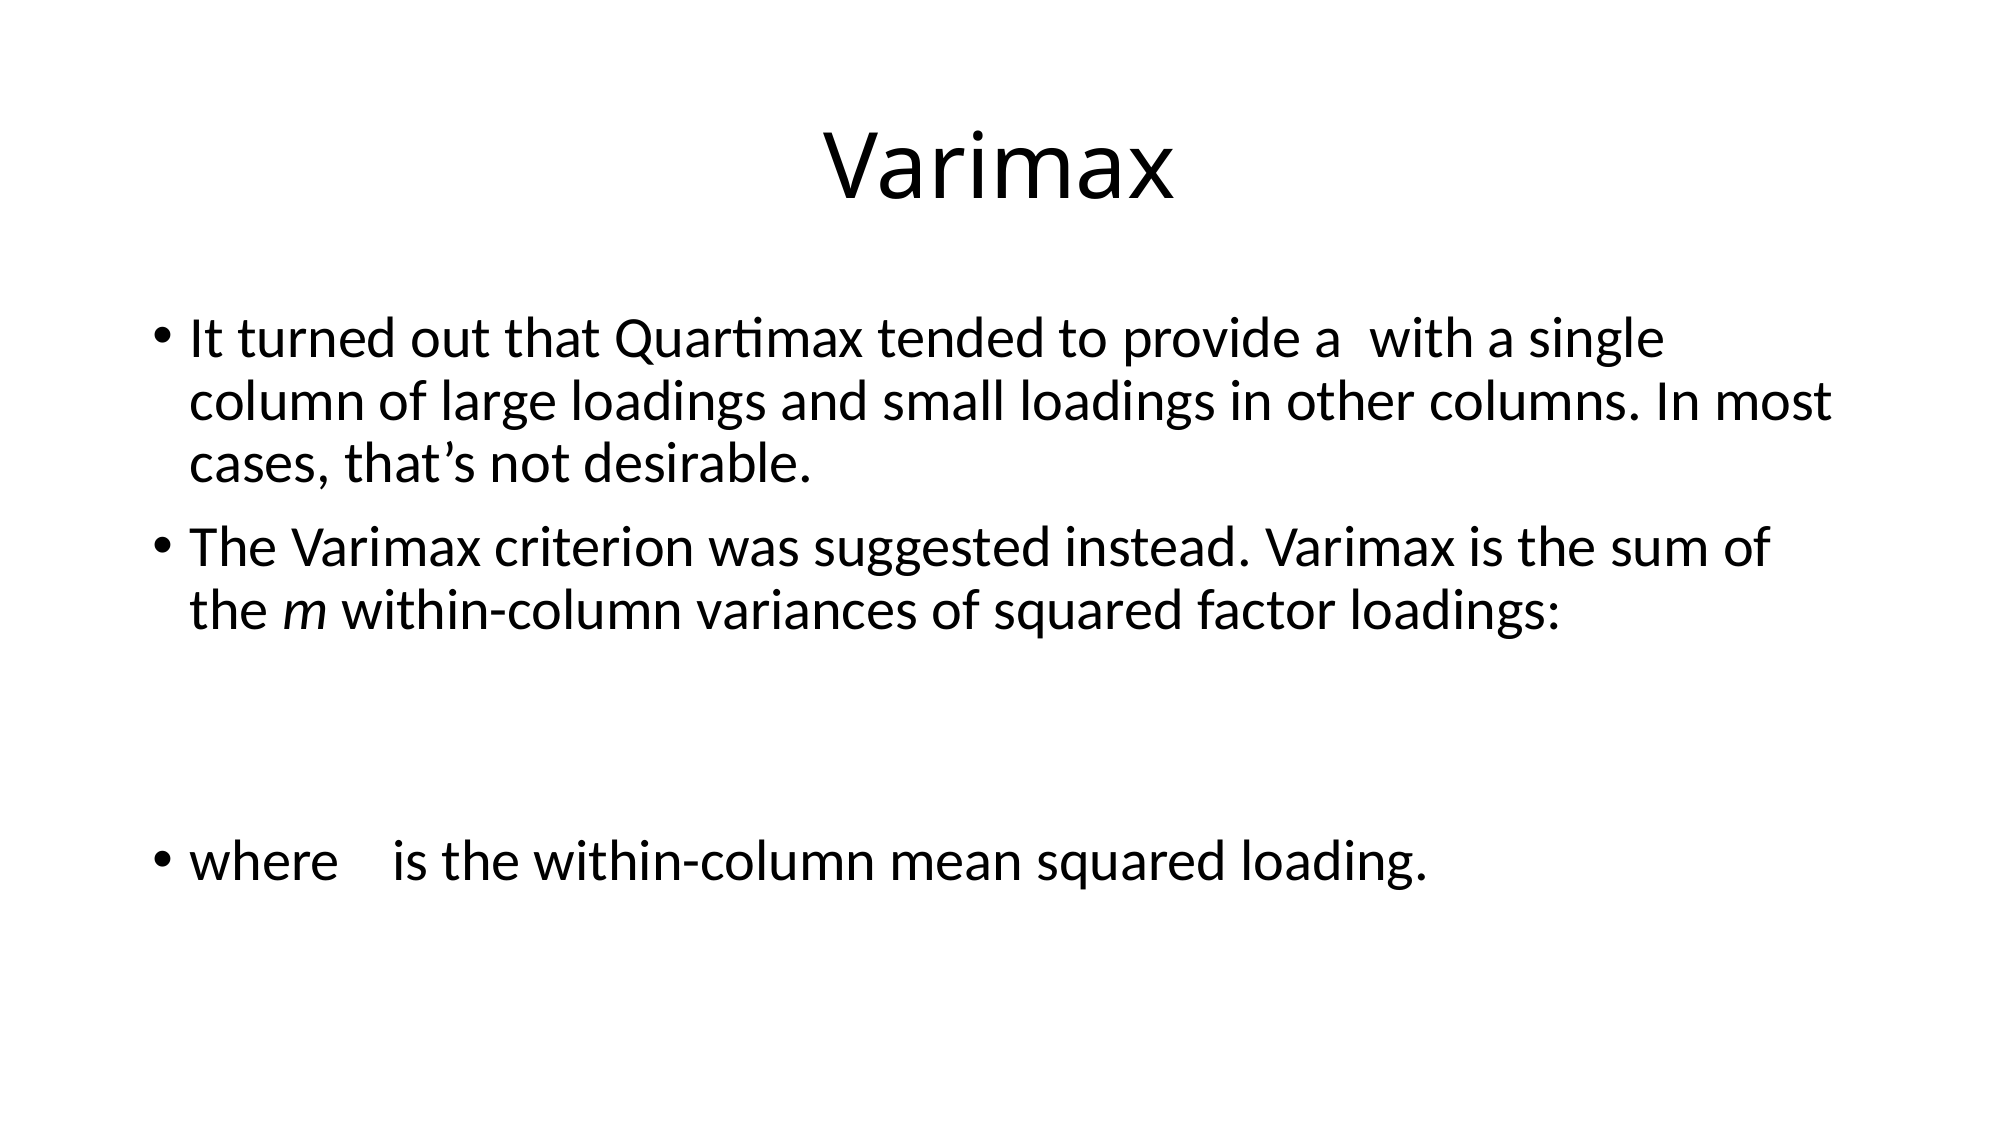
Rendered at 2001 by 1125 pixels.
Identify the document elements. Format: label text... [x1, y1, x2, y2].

title Varimax [137, 59, 1863, 278]
